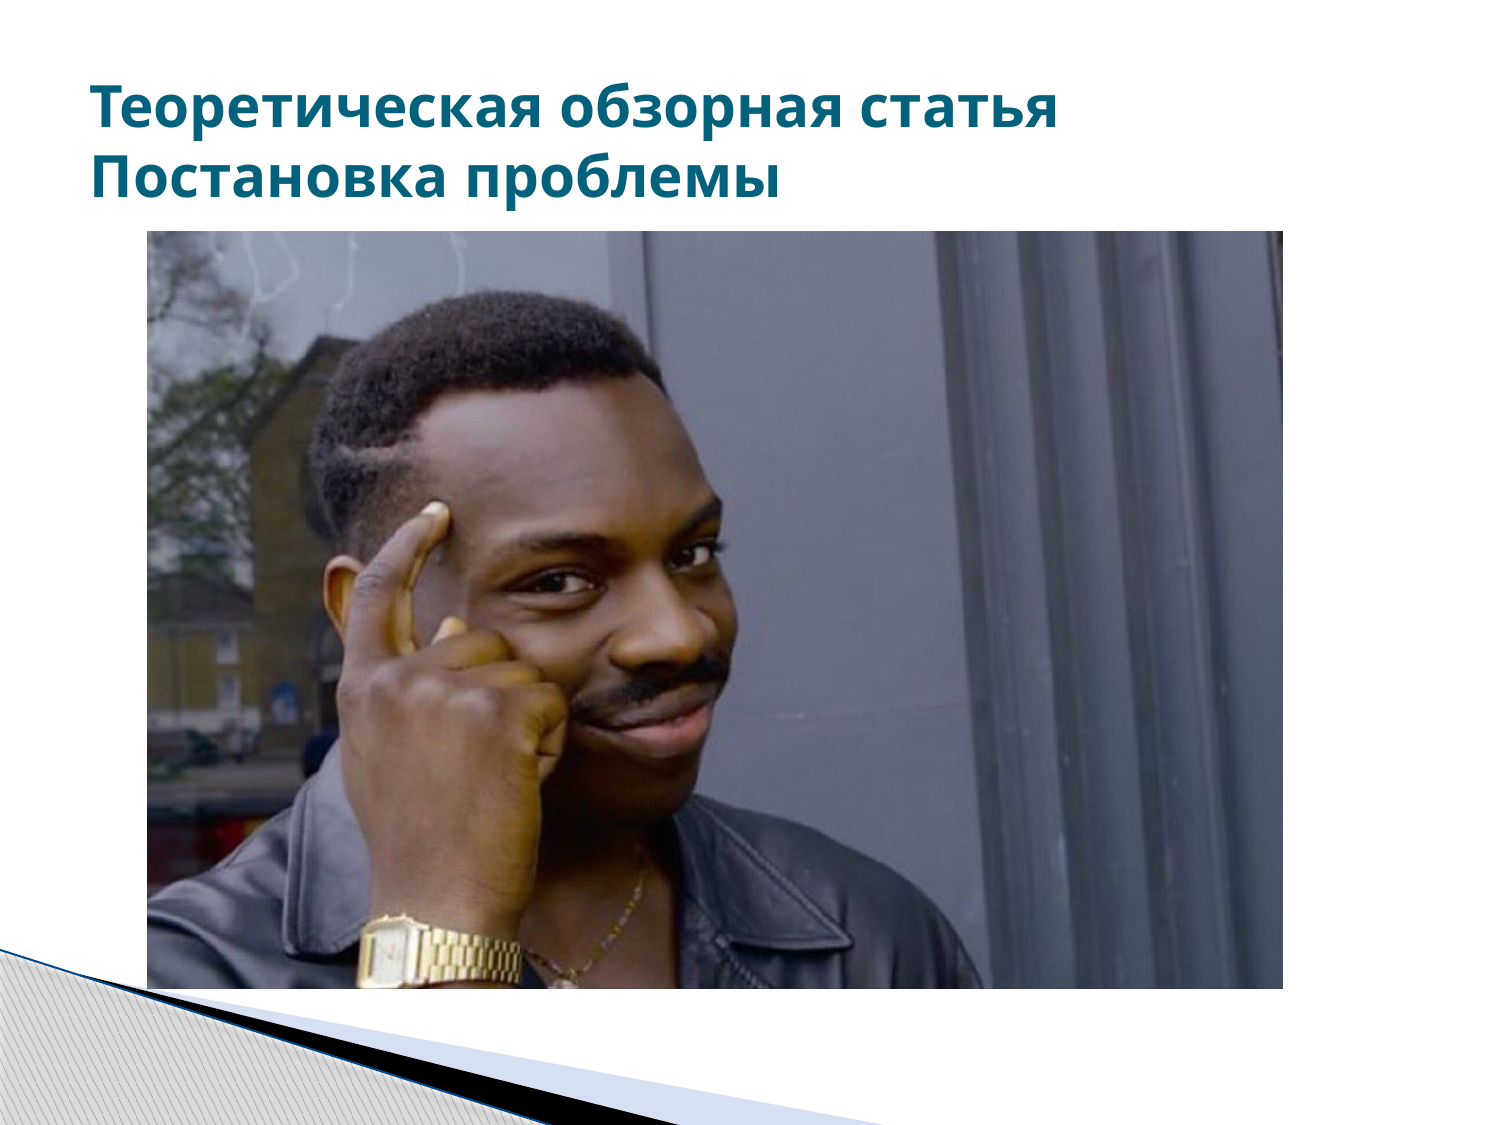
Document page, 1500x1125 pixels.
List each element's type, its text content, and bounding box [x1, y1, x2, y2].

title Теоретическая обзорная статья Постановка проблемы [75, 45, 1425, 233]
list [147, 231, 1283, 989]
